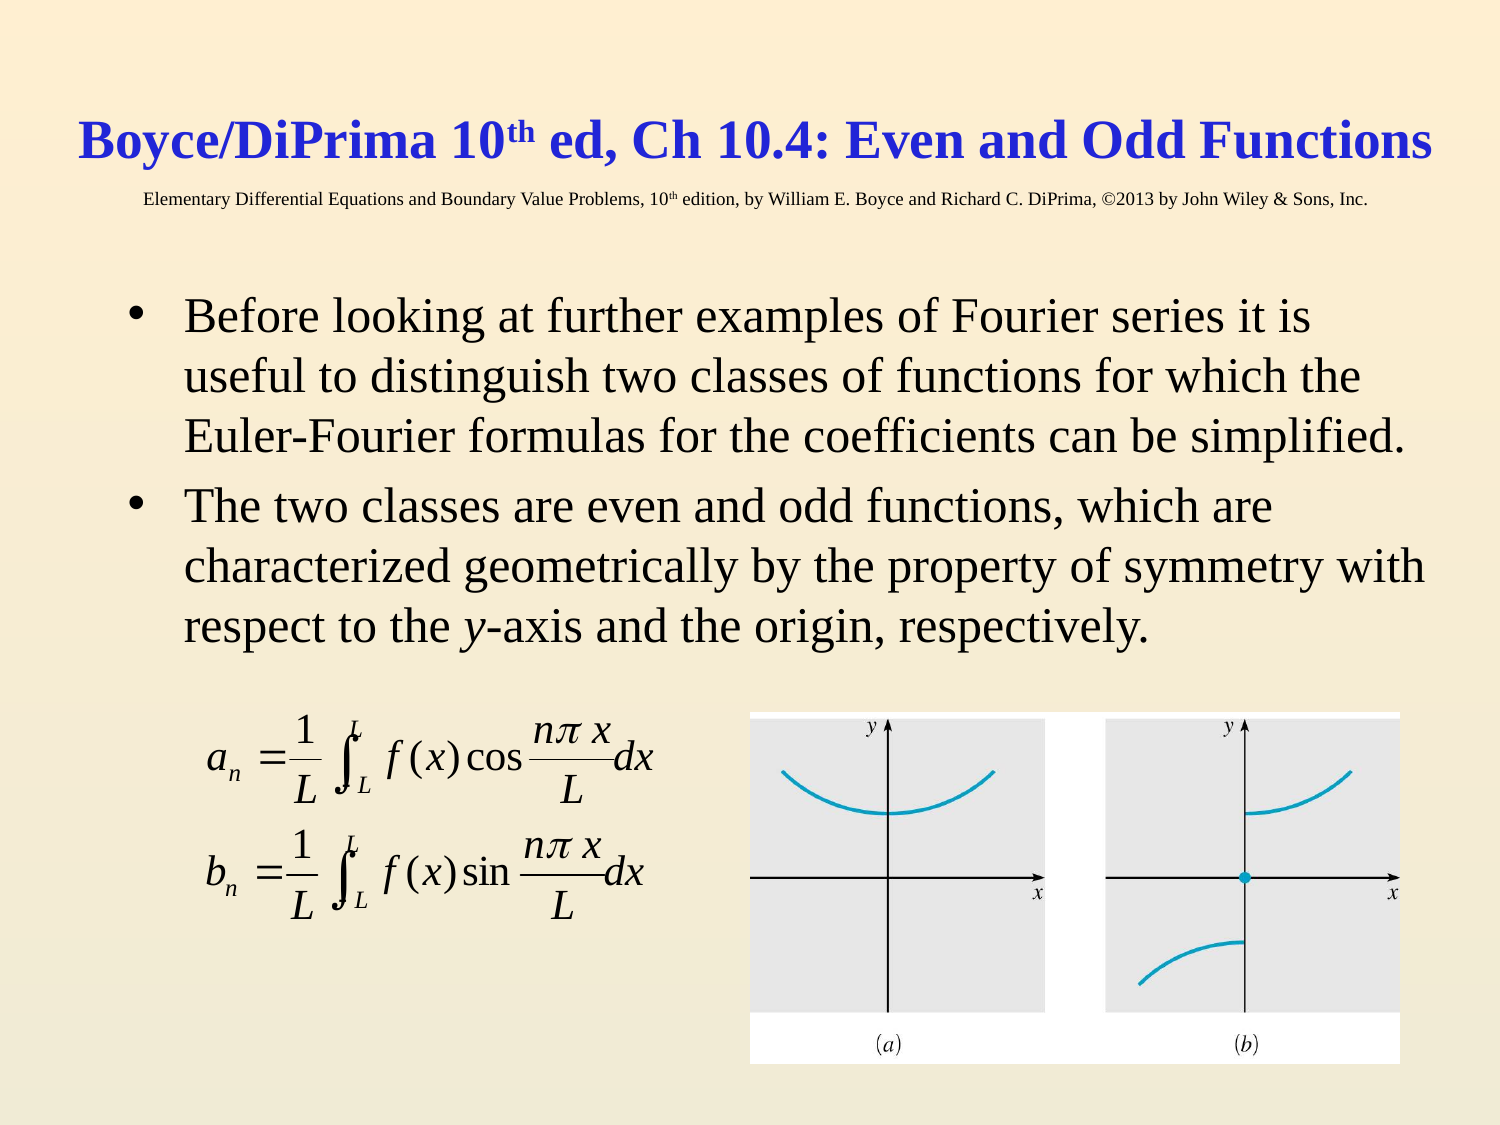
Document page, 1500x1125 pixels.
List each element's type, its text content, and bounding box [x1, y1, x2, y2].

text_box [199, 699, 663, 930]
list Before looking at further examples of Fourier series it is useful to distinguish two classes of functions for which the Euler-Fourier formulas for the coefficients can be simplified. The two classes are even and odd functions, which are characterized geometrically by the property of symmetry with respect to the y-axis and the origin, respectively. [112, 275, 1463, 1125]
picture [749, 712, 1401, 1065]
title Boyce/DiPrima 10th ed, Ch 10.4: Even and Odd Functions Elementary Differential Equations and Boundary Value Problems, 10th edition, by William E. Boyce and Richard C. DiPrima, ©2013 by John Wiley & Sons, Inc. [62, 62, 1450, 250]
